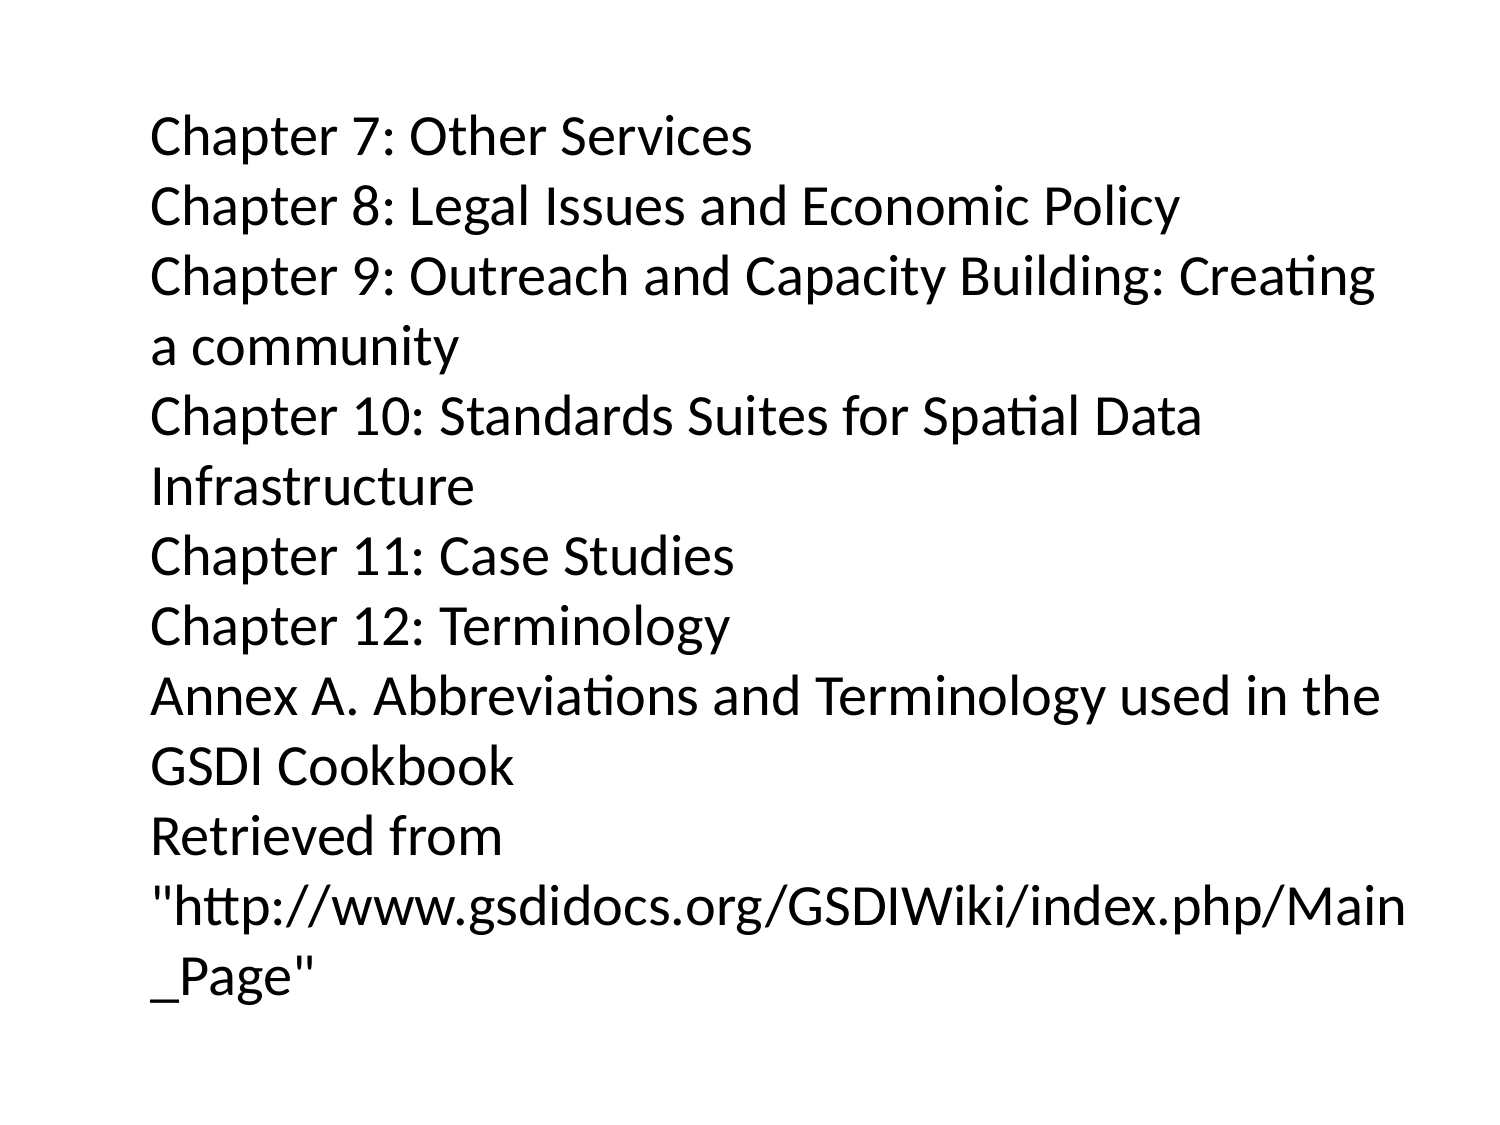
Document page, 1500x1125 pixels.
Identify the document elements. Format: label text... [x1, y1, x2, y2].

text_box Chapter 7: Other Services Chapter 8: Legal Issues and Economic Policy Chapter 9: Outreach and Capacity Building: Creating a community Chapter 10: Standards Suites for Spatial Data Infrastructure Chapter 11: Case Studies Chapter 12: Terminology Annex A. Abbreviations and Terminology used in the GSDI Cookbook Retrieved from "http://www.gsdidocs.org/GSDIWiki/index.php/Main_Page" [135, 90, 1424, 1125]
